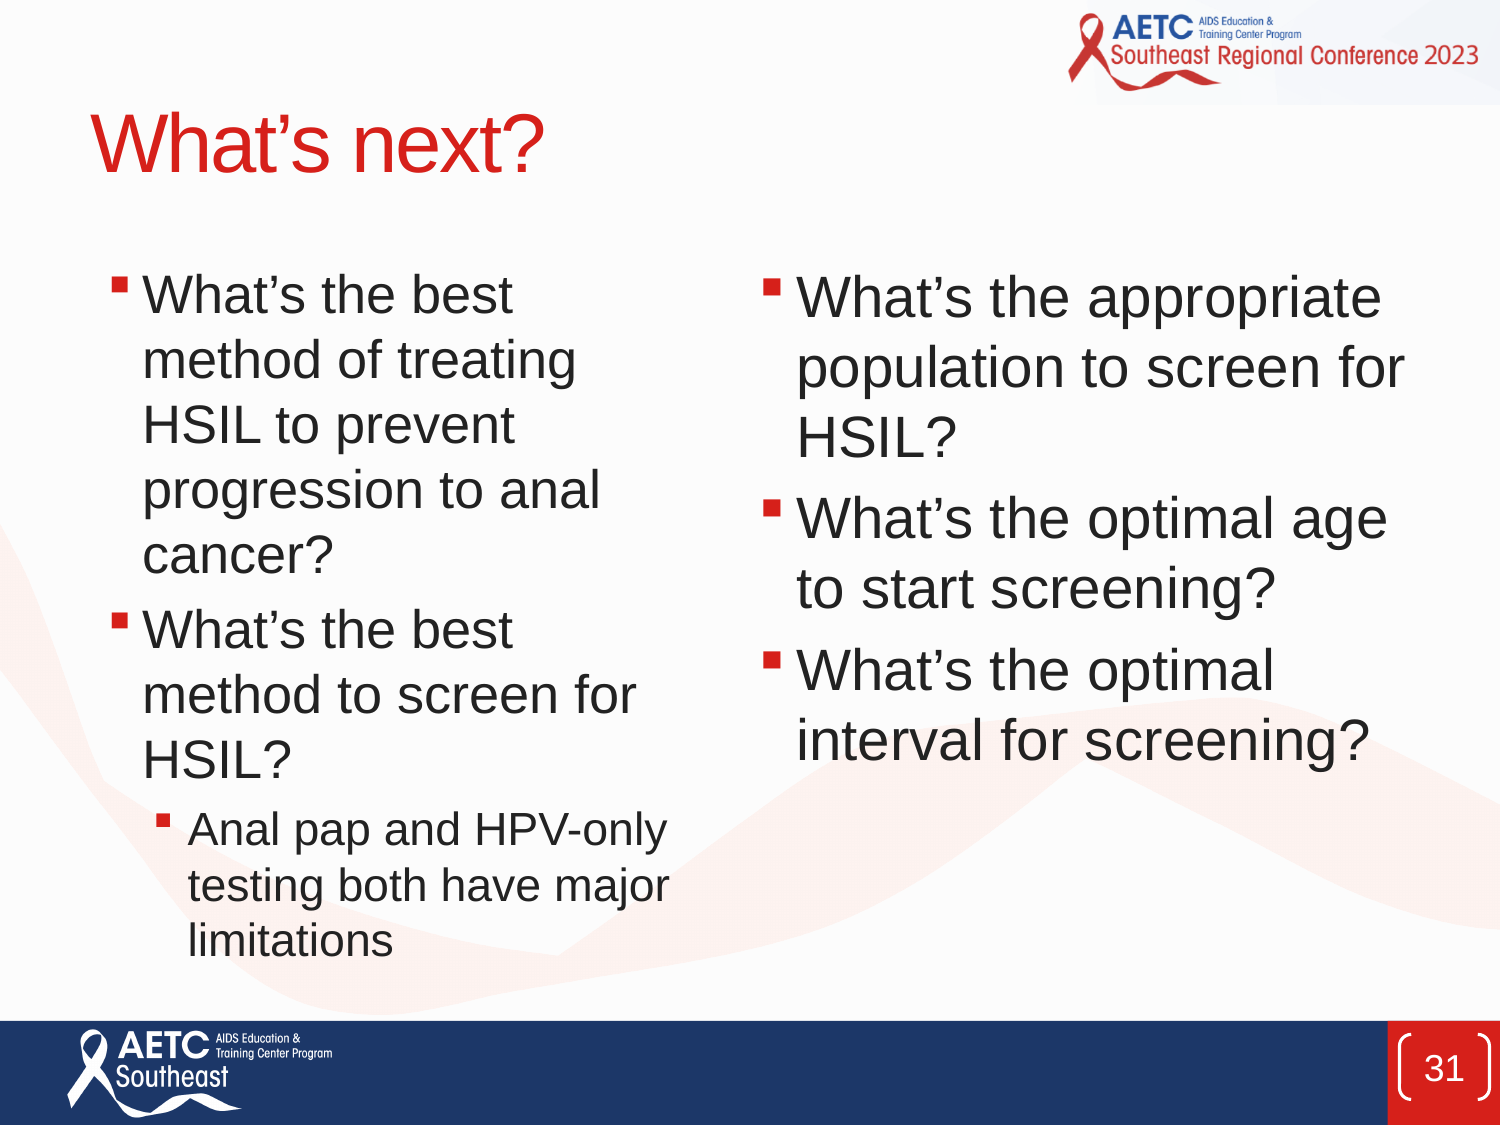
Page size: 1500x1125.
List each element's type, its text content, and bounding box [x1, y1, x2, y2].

list What’s the best method of treating HSIL to prevent progression to anal cancer? What’s the best method to screen for HSIL? Anal pap and HPV-only testing both have major limitations [75, 251, 700, 979]
picture [66, 1028, 333, 1119]
list What’s the appropriate population to screen for HSIL? What’s the optimal age to start screening? What’s the optimal interval for screening? [725, 251, 1440, 979]
title What’s next? [75, 45, 1440, 233]
slide_number 31 [1397, 1032, 1492, 1101]
picture [0, 0, 1500, 1015]
